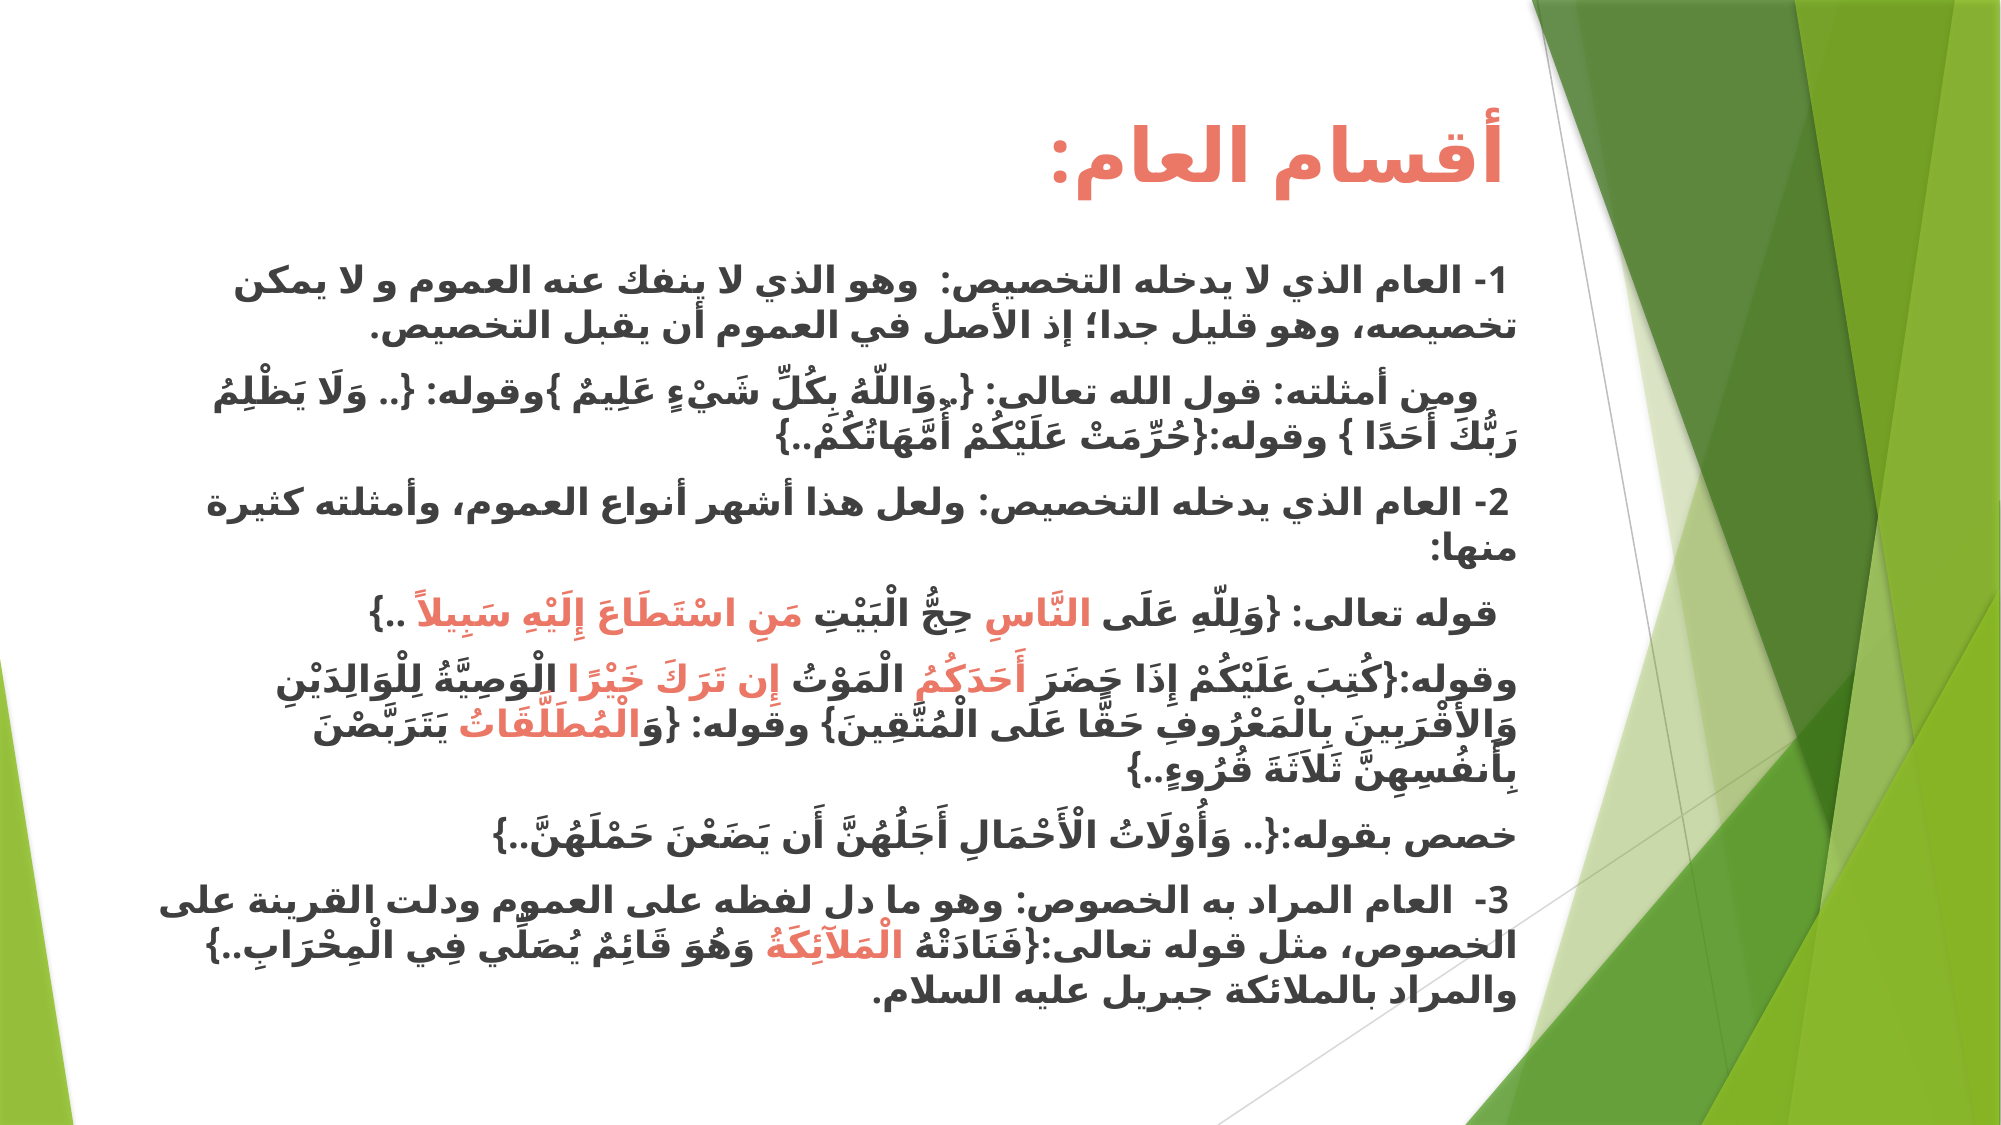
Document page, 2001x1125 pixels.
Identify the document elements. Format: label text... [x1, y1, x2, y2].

list 1- العام الذي لا يدخله التخصيص: وهو الذي لا ينفك عنه العموم و لا يمكن تخصيصه، وهو قليل جدا؛ إذ الأصل في العموم أن يقبل التخصيص. ومن أمثلته: قول الله تعالى: {..وَاللّهُ بِكُلِّ شَيْءٍ عَلِيمٌ }وقوله: {.. وَلَا يَظْلِمُ رَبُّكَ أَحَدًا } وقوله:{حُرِّمَتْ عَلَيْكُمْ أُمَّهَاتُكُمْ..} 2- العام الذي يدخله التخصيص: ولعل هذا أشهر أنواع العموم، وأمثلته كثيرة منها: قوله تعالى: {وَلِلّهِ عَلَى النَّاسِ حِجُّ الْبَيْتِ مَنِ اسْتَطَاعَ إِلَيْهِ سَبِيلاً ..} وقوله:{كُتِبَ عَلَيْكُمْ إِذَا حَضَرَ أَحَدَكُمُ الْمَوْتُ إِن تَرَكَ خَيْرًا الْوَصِيَّةُ لِلْوَالِدَيْنِ وَالأقْرَبِينَ بِالْمَعْرُوفِ حَقًّا عَلَى الْمُتَّقِينَ} وقوله: {وَالْمُطَلَّقَاتُ يَتَرَبَّصْنَ بِأَنفُسِهِنَّ ثَلاَثَةَ قُرُوءٍ..} خصص بقوله:{.. وَأُوْلَاتُ الْأَحْمَالِ أَجَلُهُنَّ أَن يَضَعْنَ حَمْلَهُنَّ..} 3- العام المراد به الخصوص: وهو ما دل لفظه على العموم ودلت القرينة على الخصوص، مثل قوله تعالى:{فَنَادَتْهُ الْمَلآئِكَةُ وَهُوَ قَائِمٌ يُصَلِّي فِي الْمِحْرَابِ..} والمراد بالملائكة جبريل عليه السلام. [123, 248, 1534, 1035]
title أقسام العام: [111, 99, 1522, 249]
